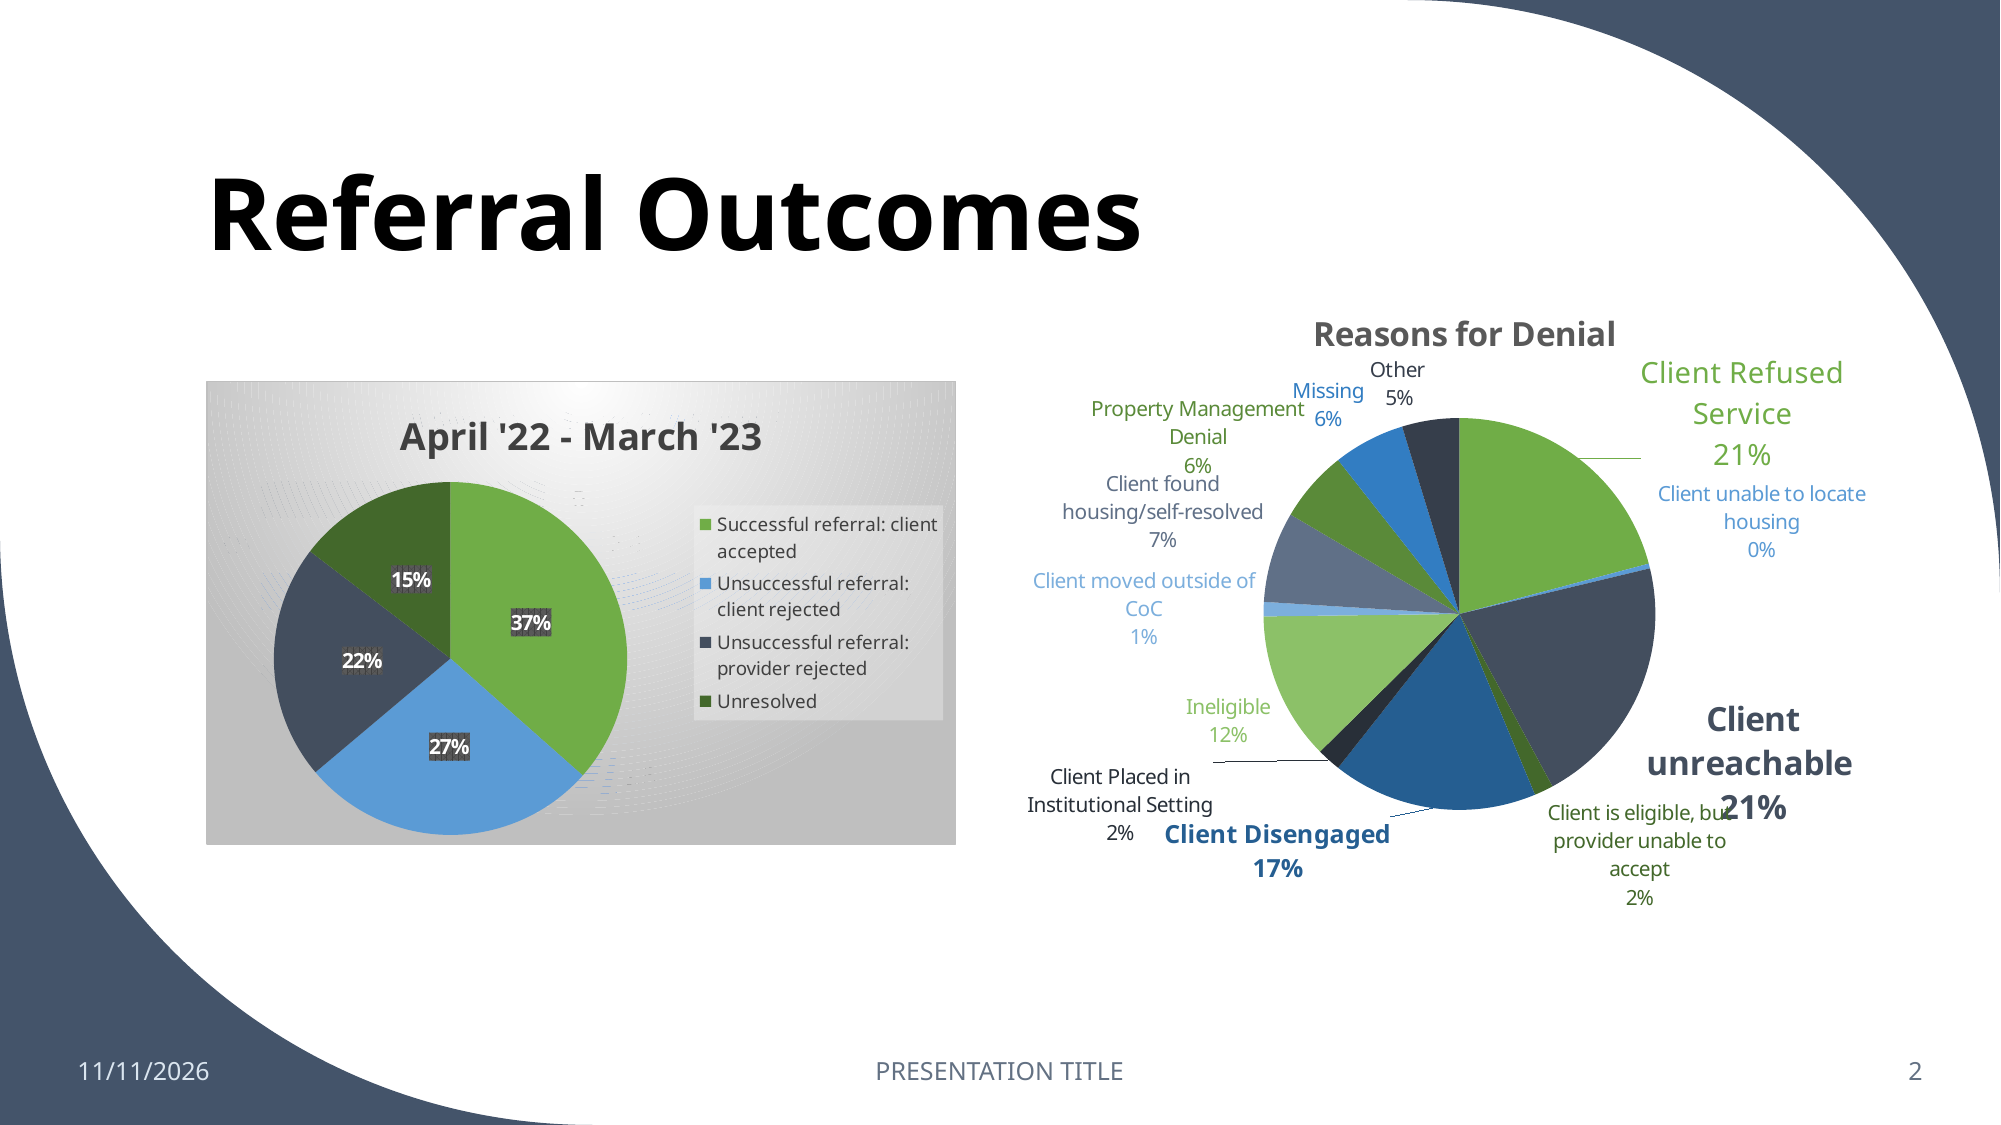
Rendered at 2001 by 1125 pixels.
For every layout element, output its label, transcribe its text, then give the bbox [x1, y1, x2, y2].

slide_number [62, 1042, 342, 1103]
slide_number 2 [1665, 1042, 1938, 1103]
title Referral Outcomes [191, 62, 1796, 280]
chart [206, 279, 1942, 966]
footer PRESENTATION TITLE [662, 1042, 1338, 1103]
